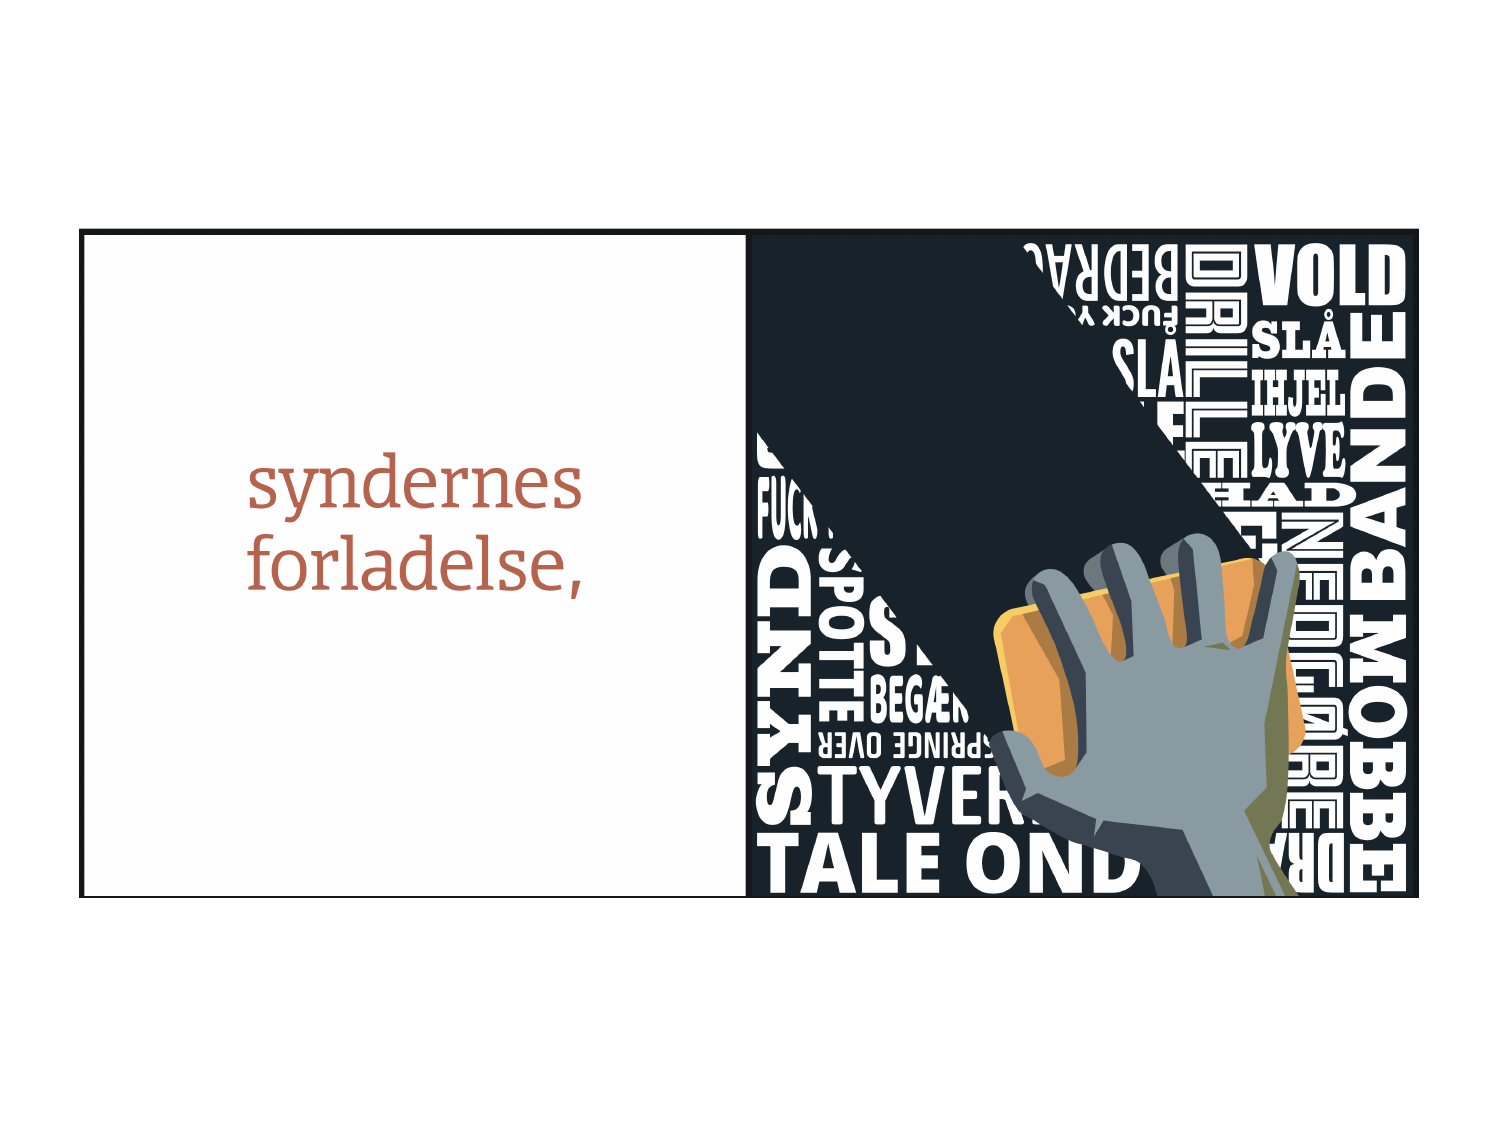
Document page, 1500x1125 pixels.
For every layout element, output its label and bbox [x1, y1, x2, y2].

picture [79, 227, 1421, 898]
